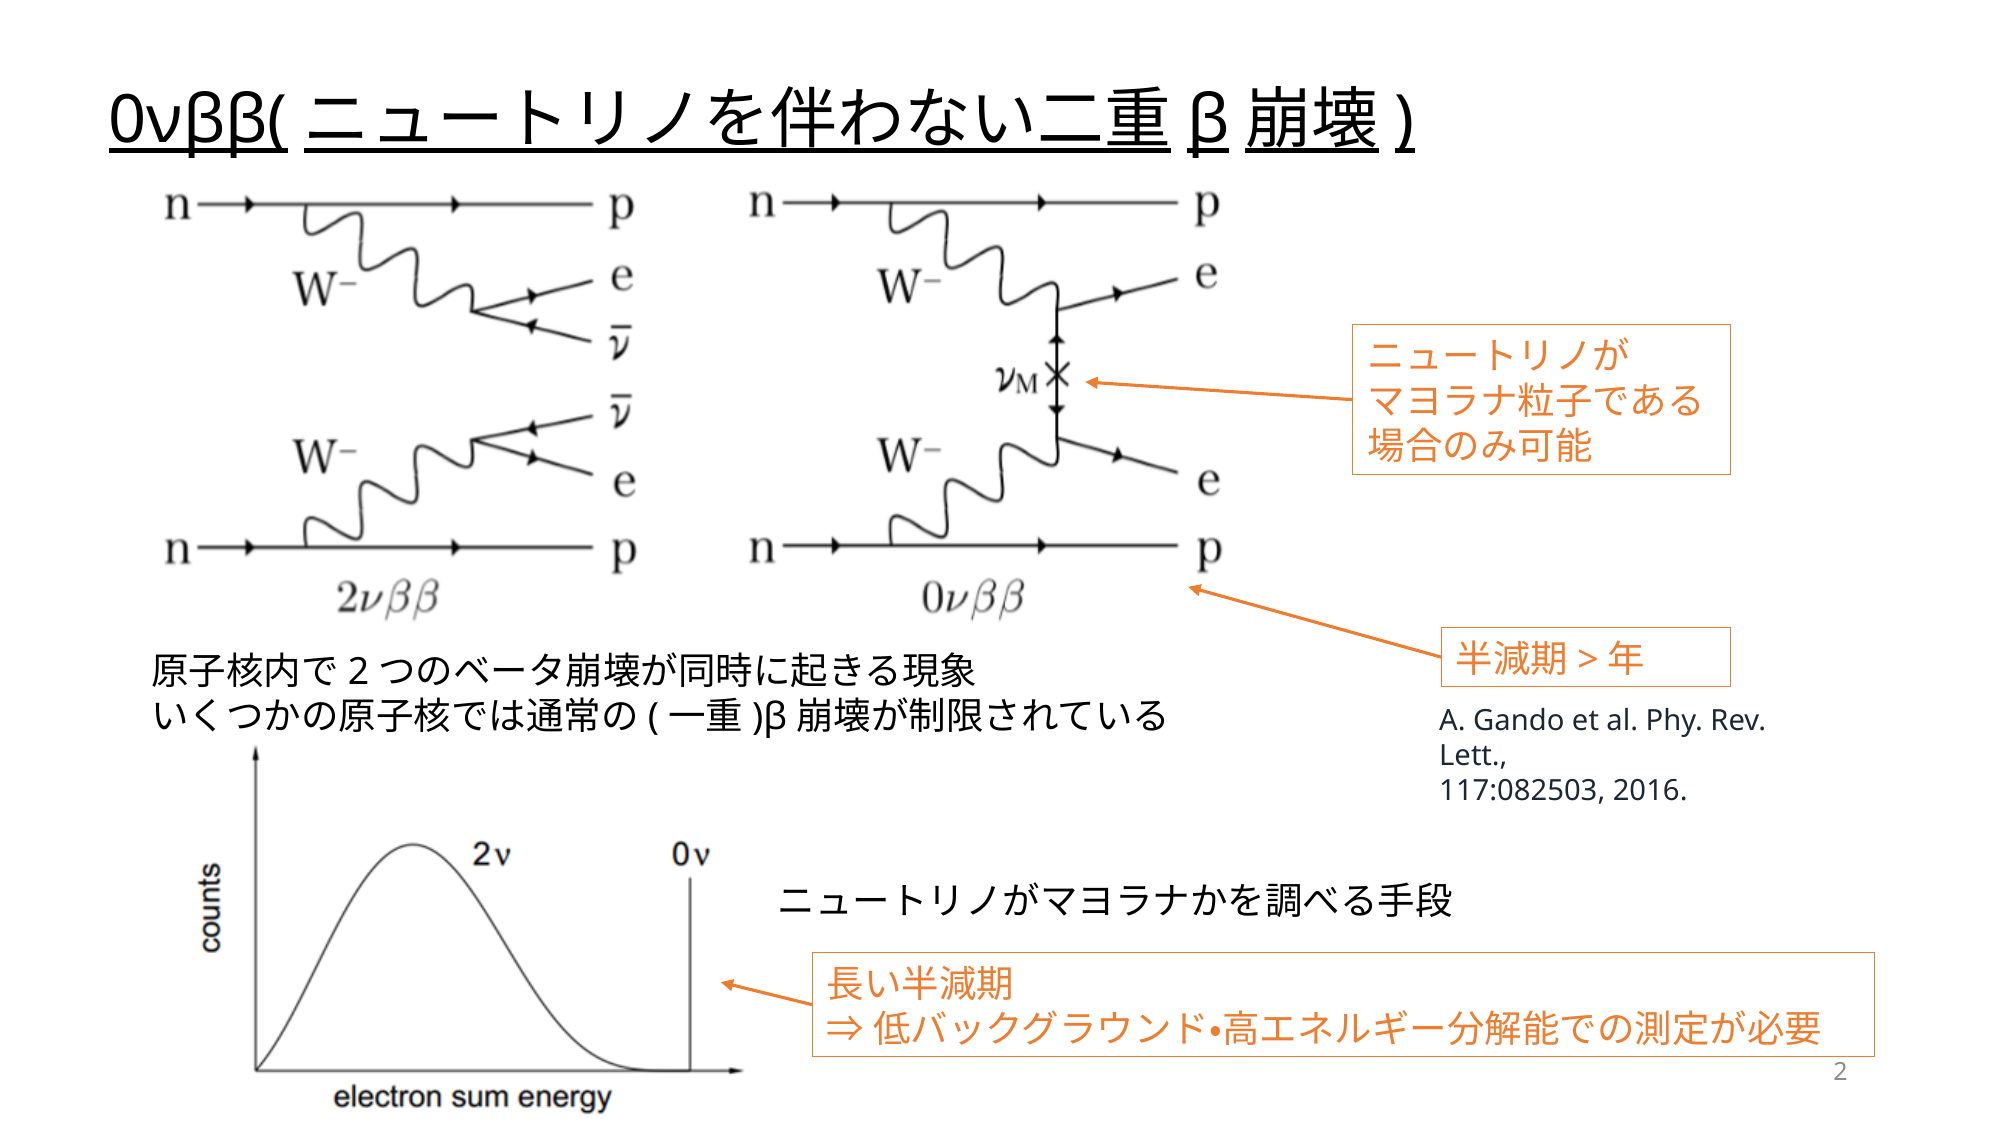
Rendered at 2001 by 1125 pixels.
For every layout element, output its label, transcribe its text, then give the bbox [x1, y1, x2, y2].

picture [185, 736, 763, 1125]
text_box 0νββ(ニュートリノを伴わない二重β崩壊) [94, 68, 1484, 164]
slide_number 2 [1412, 1042, 1863, 1103]
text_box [1188, 586, 1442, 658]
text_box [720, 982, 812, 1006]
text_box ニュートリノが マヨラナ粒子である 場合のみ可能 [1352, 324, 1731, 475]
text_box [1085, 381, 1353, 401]
text_box 原子核内で2つのベータ崩壊が同時に起きる現象 いくつかの原子核では通常の(一重)β崩壊が制限されている [136, 640, 1253, 745]
picture [136, 164, 1253, 640]
text_box ニュートリノがマヨラナかを調べる手段 [763, 869, 1518, 975]
text_box A. Gando et al. Phy. Rev. Lett., 117:082503, 2016. [1424, 693, 1814, 814]
text_box 長い半減期 ⇒低バックグラウンド・高エネルギー分解能での測定が必要 [812, 952, 1875, 1057]
